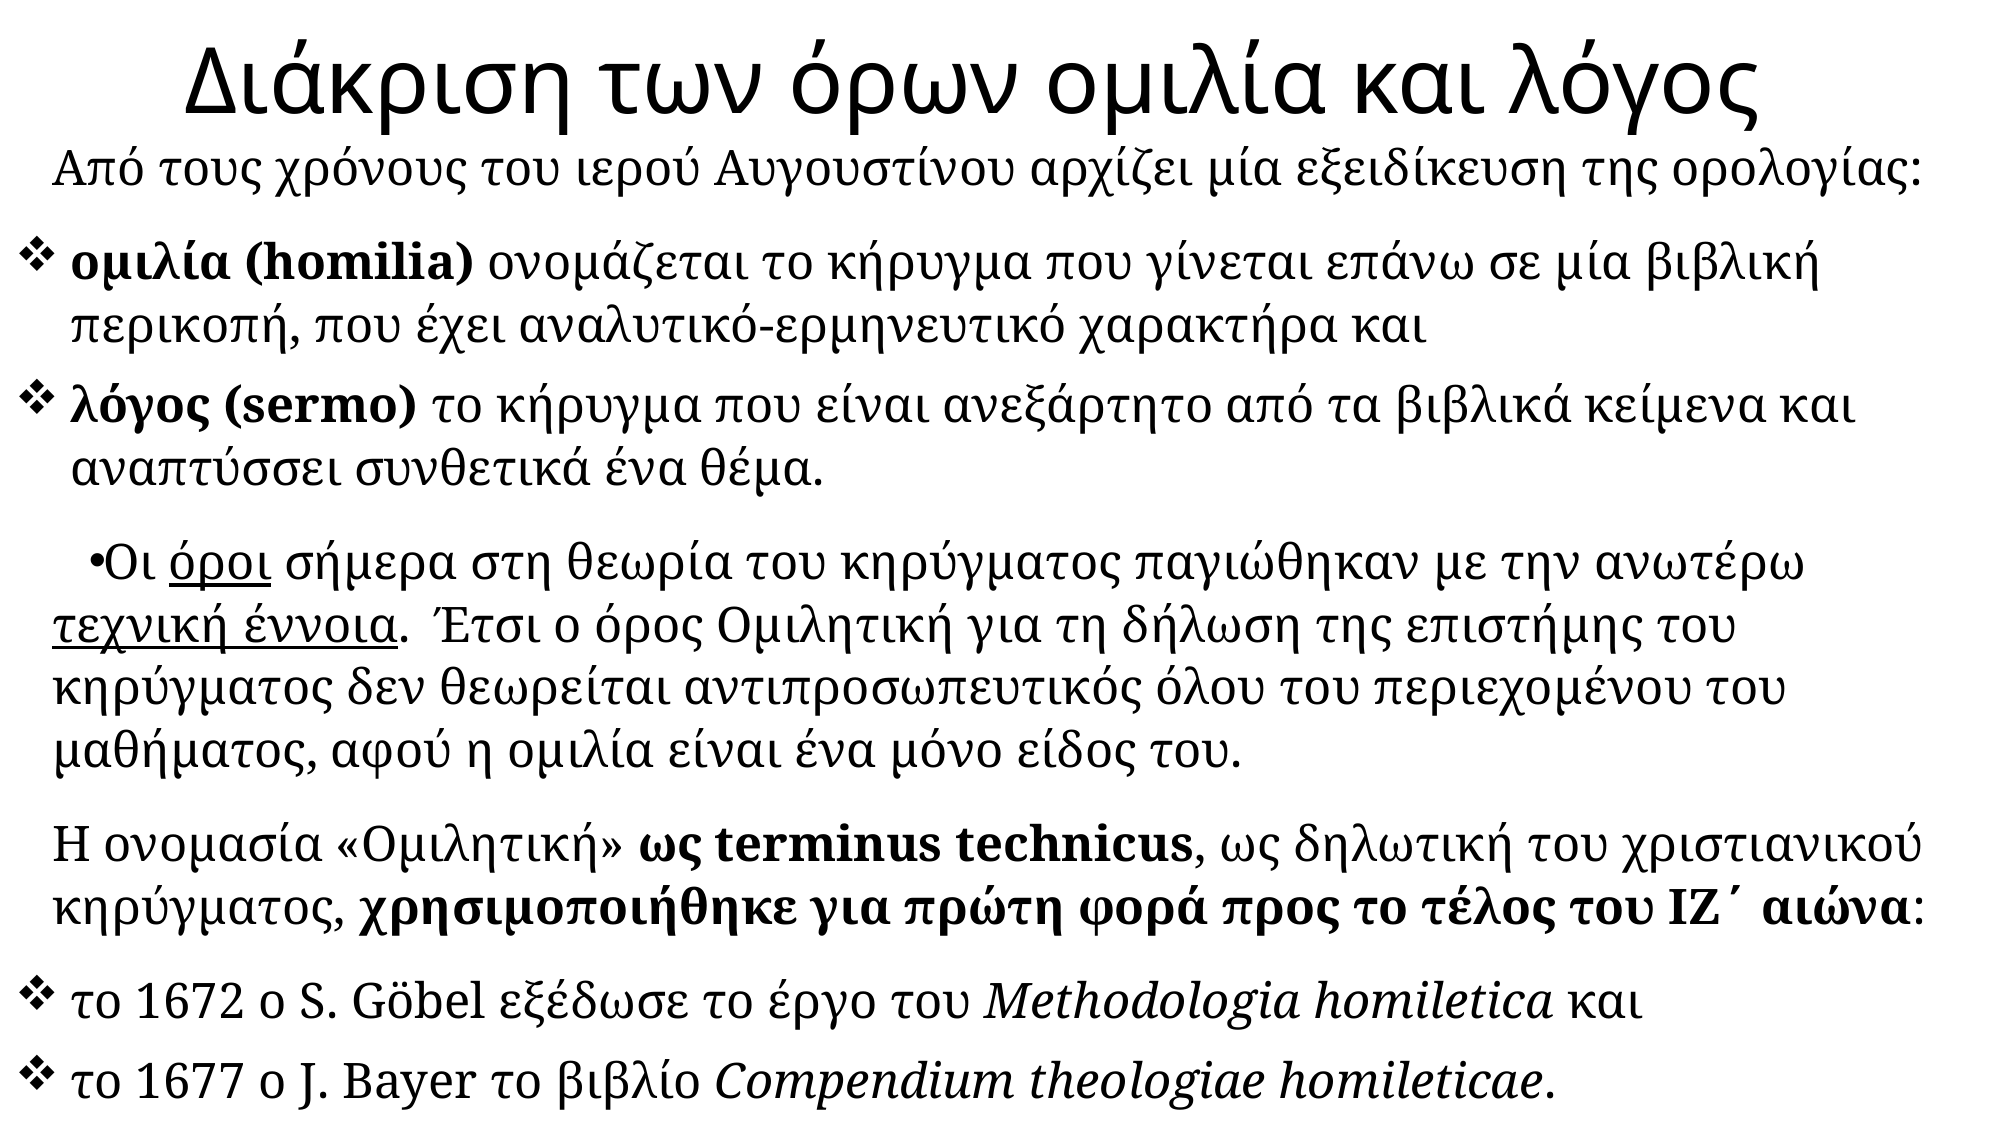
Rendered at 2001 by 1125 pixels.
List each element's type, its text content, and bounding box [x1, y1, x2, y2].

title Διάκριση των όρων ομιλία και λόγος [110, 0, 1836, 125]
list Από τους χρόνους του ιερού Αυγουστίνου αρχίζει μία εξειδίκευση της ορολογίας: ομιλία (homilia) ονομάζεται το κήρυγμα που γίνεται επάνω σε μία βιβλική περικοπή, που έχει αναλυτικό-ερμηνευτικό χαρακτήρα και λόγος (sermo) το κήρυγμα που είναι ανεξάρτητο από τα βιβλικά κείμενα και αναπτύσσει συνθετικά ένα θέμα. Οι όροι σήμερα στη θεωρία του κηρύγματος παγιώθηκαν με την ανωτέρω τεχνική έννοια. Έτσι ο όρος Ομιλητική για τη δήλωση της επιστήμης του κηρύγματος δεν θεωρείται αντιπροσωπευτικός όλου του περιεχομένου του μαθήματος, αφού η ομιλία είναι ένα μόνο είδος του. Η ονομασία «Ομιλητική» ως terminus technicus, ως δηλωτική του χριστιανικού κηρύγματος, χρησιμοποιήθηκε για πρώτη φορά προς το τέλος του ΙΖ΄ αιώνα: το 1672 ο S. Göbel εξέδωσε το έργο του Methodologia homiletica και το 1677 ο J. Bayer το βιβλίο Compendium theologiae homileticae. [0, 125, 2000, 1125]
